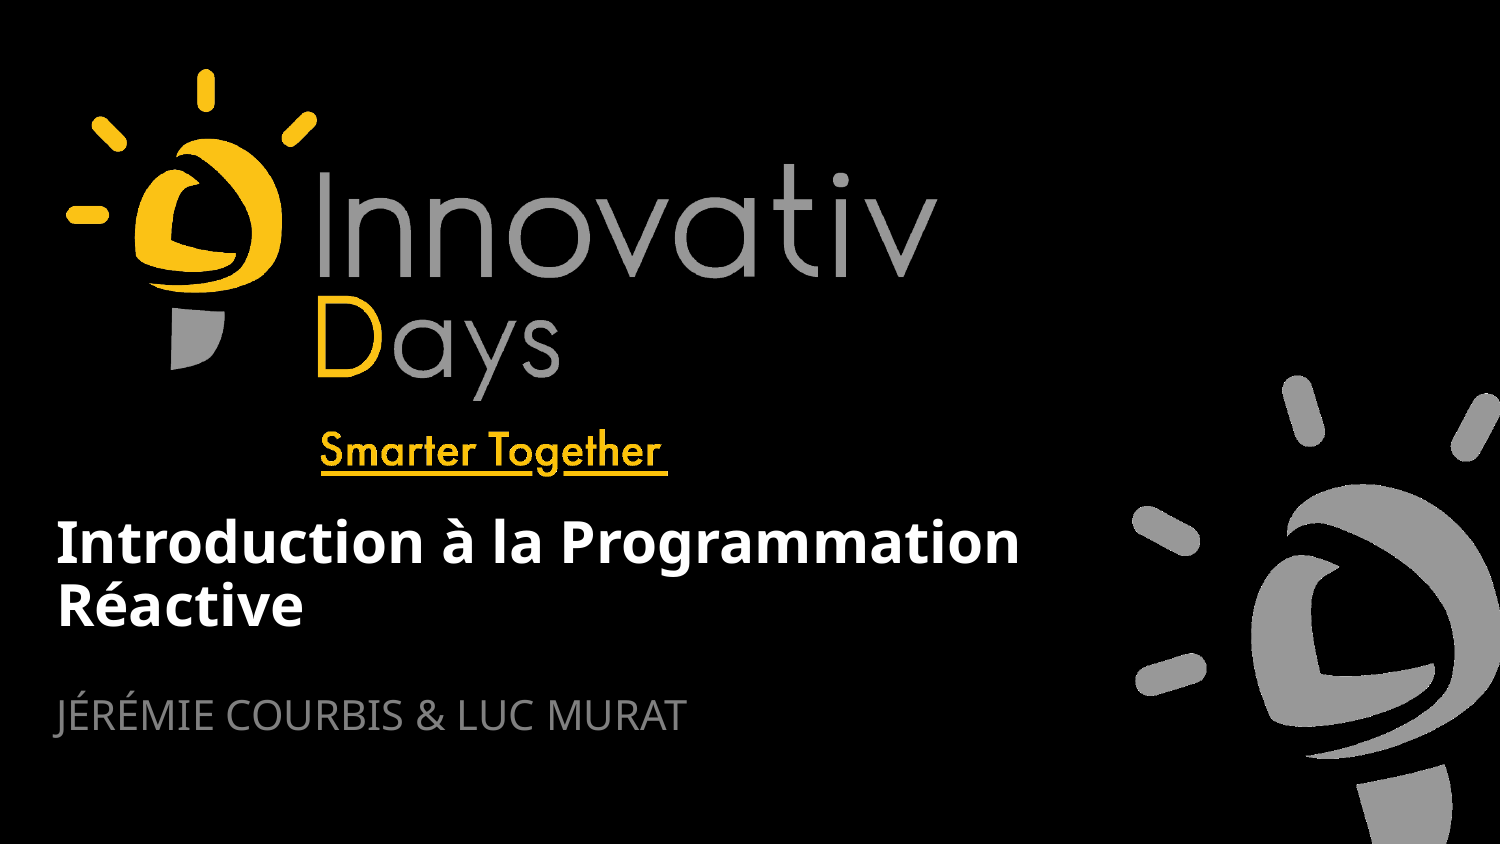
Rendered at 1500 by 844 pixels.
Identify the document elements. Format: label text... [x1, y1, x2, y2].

picture [0, 0, 1500, 844]
title Introduction à la Programmation Réactive [41, 551, 1282, 647]
subtitle Jérémie Courbis & Luc Murat [41, 681, 1282, 777]
